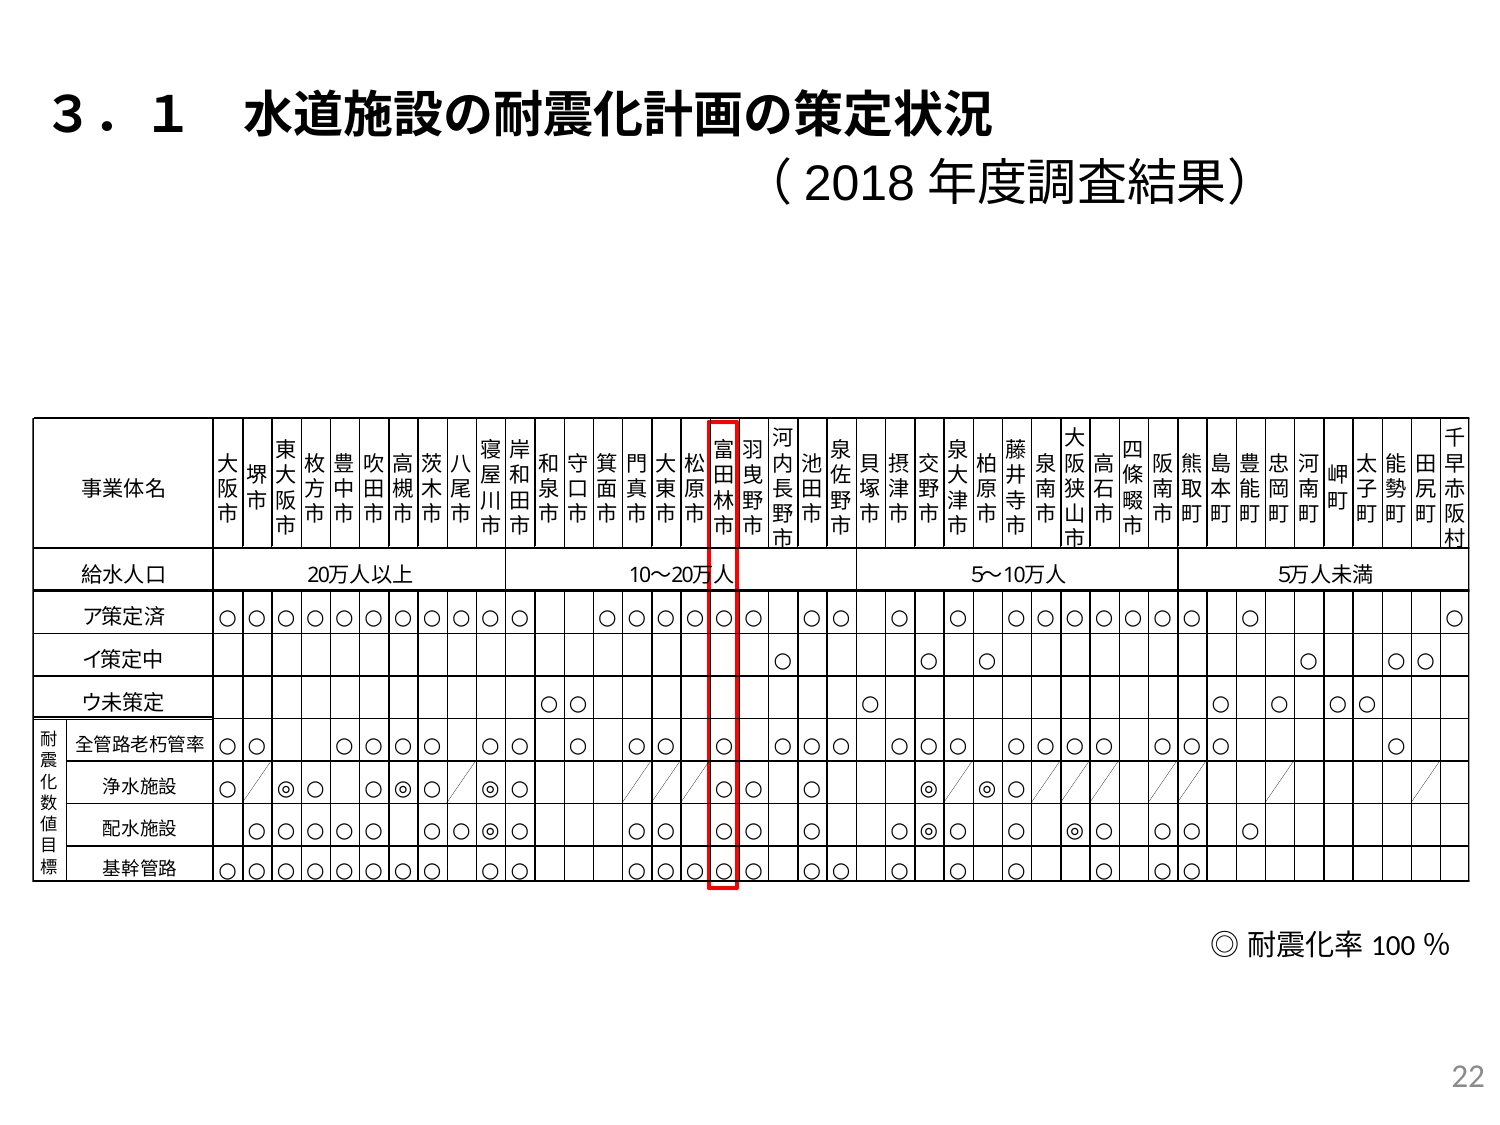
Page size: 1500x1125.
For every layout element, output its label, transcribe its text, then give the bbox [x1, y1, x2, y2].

text_box [708, 883, 737, 889]
picture [32, 417, 1471, 883]
text_box ◎耐震化率100％ [1196, 919, 1467, 969]
text_box ３．１ 水道施設の耐震化計画の策定状況 （2018年度調査結果） [28, 75, 1418, 220]
slide_number 22 [1162, 1043, 1500, 1104]
